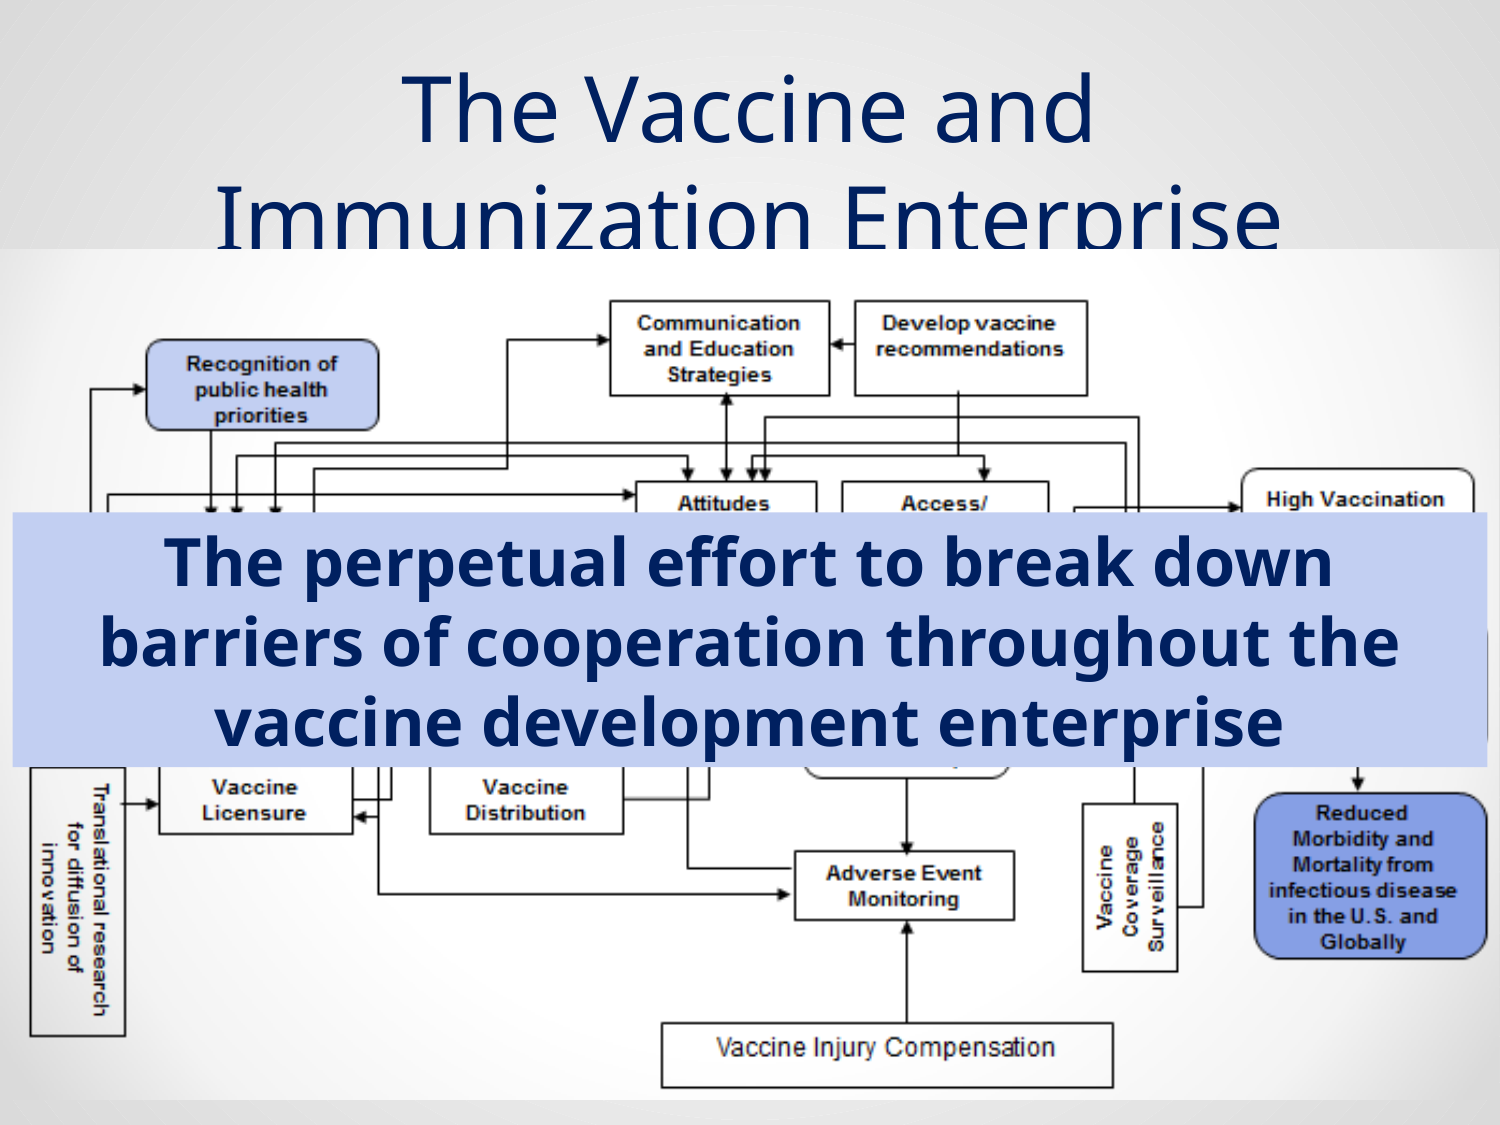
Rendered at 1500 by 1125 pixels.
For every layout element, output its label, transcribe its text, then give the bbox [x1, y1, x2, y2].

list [0, 249, 1499, 1101]
title The Vaccine and Immunization Enterprise [75, 0, 1425, 248]
